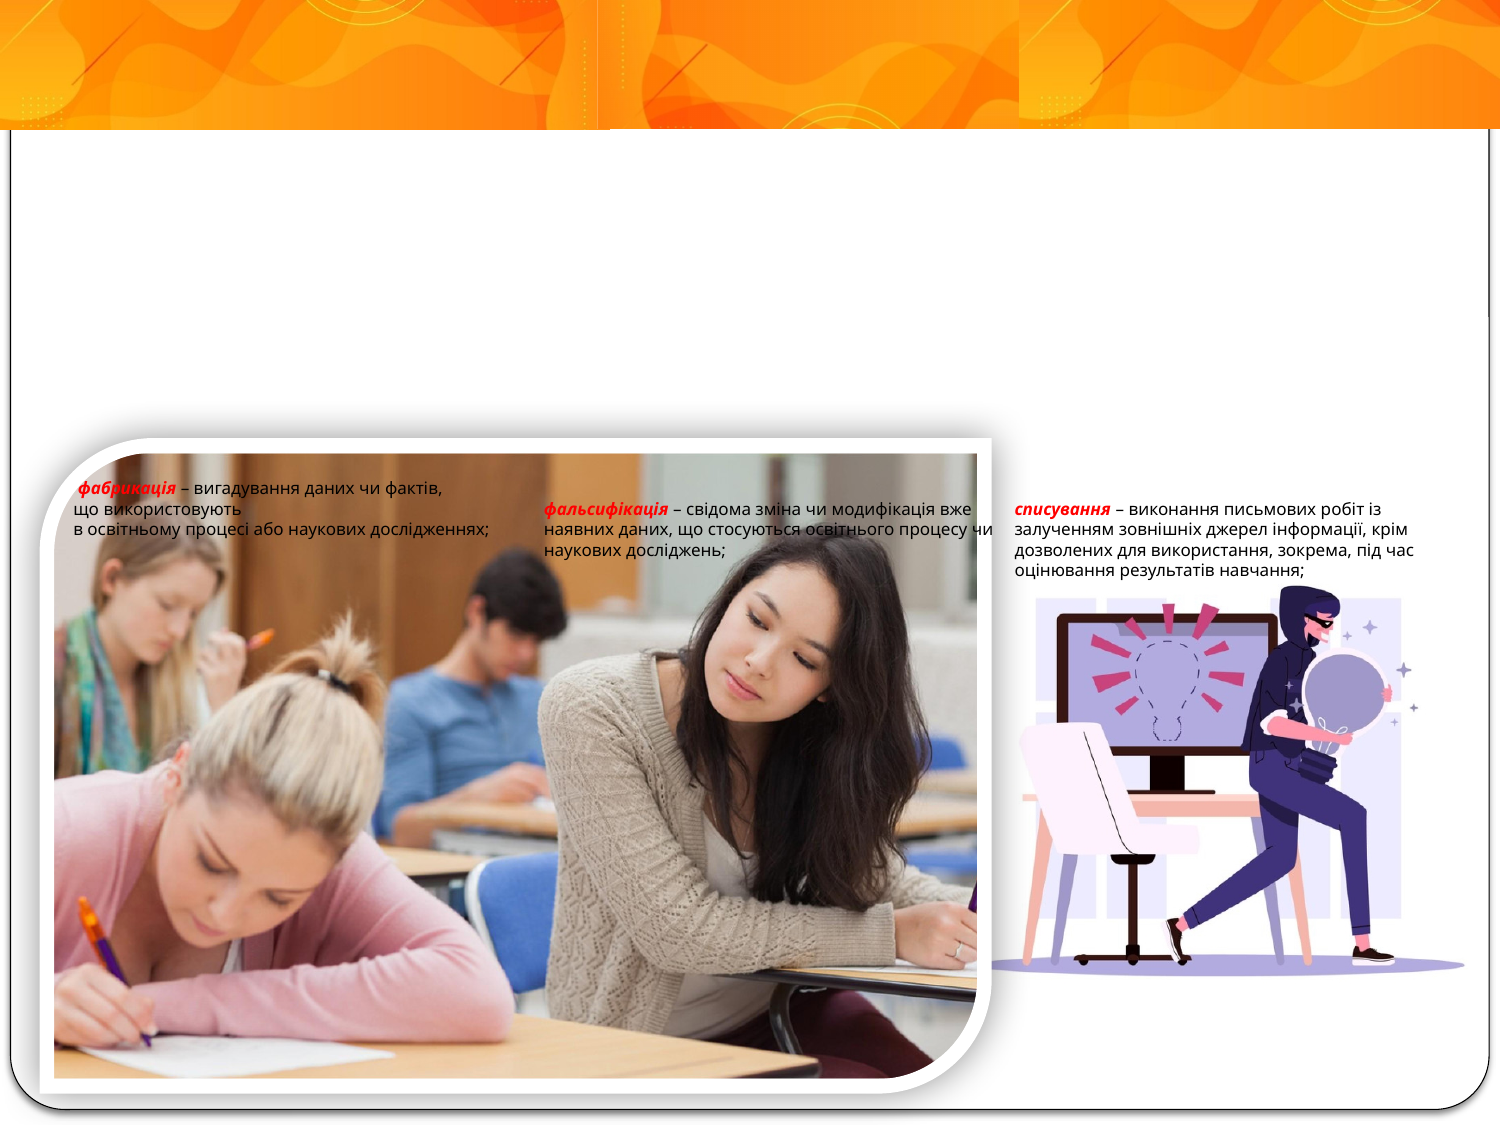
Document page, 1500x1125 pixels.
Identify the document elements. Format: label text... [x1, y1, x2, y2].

picture [46, 445, 1477, 1087]
title фабрикація – вигадування даних чи фактів, що використовують в освітньому процесі або наукових дослідженнях; фальсифікація – свідома зміна чи модифікація вже наявних даних, що стосуються освітнього процесу чи наукових досліджень; списування – виконання письмових робіт із залученням зовнішніх джерел інформації, крім дозволених для використання, зокрема, під час оцінювання результатів навчання; [992, 468, 1500, 657]
picture [0, 0, 1500, 130]
